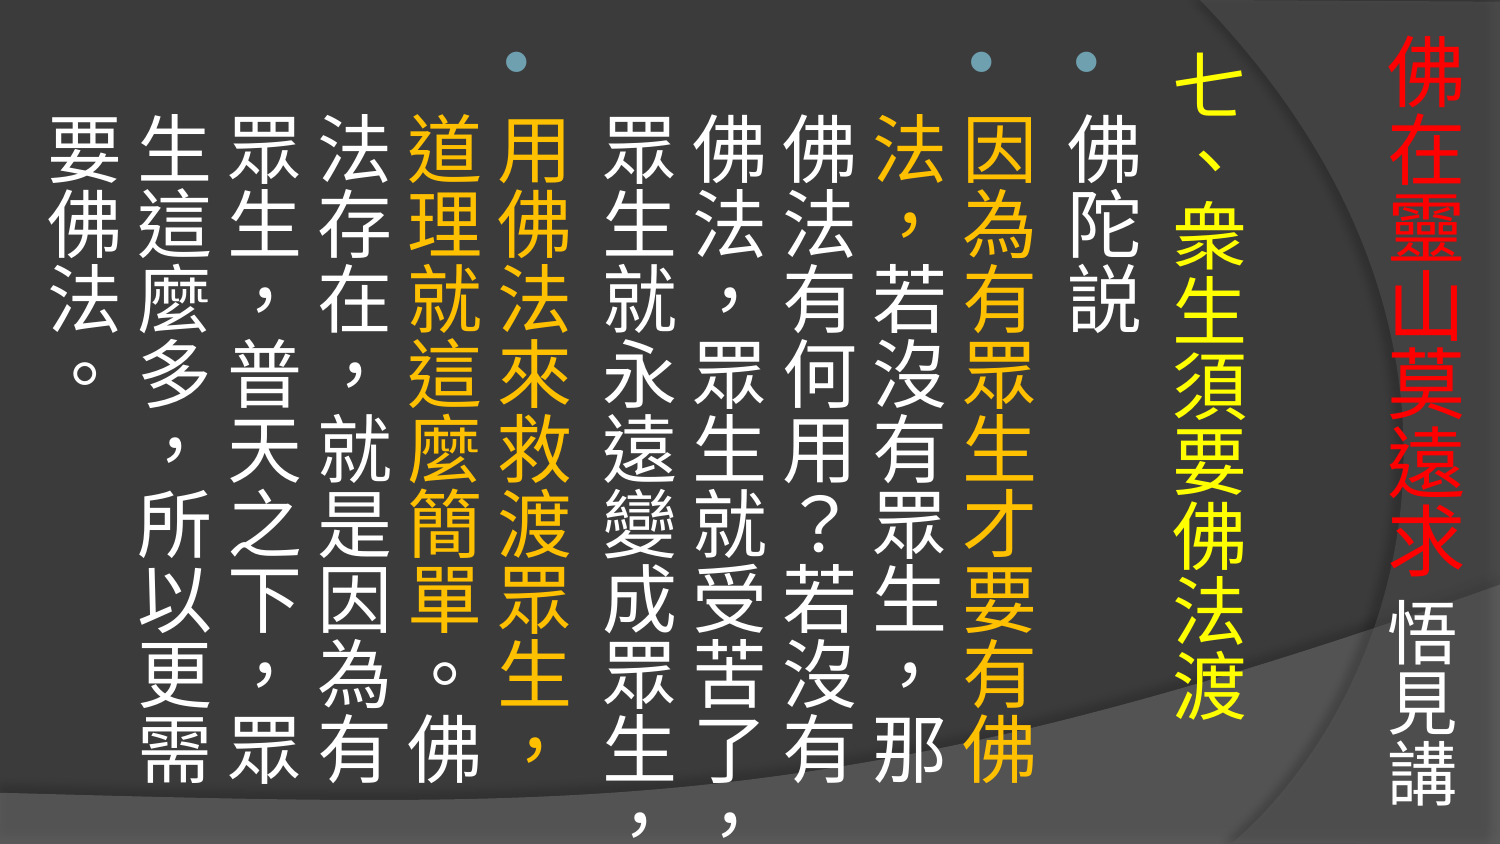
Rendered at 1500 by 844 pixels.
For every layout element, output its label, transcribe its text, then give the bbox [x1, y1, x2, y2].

list 七、衆生須要佛法渡 佛陀説 因為有眾生才要有佛法，若沒有眾生，那佛法有何用？若沒有佛法，眾生就受苦了，眾生就永遠變成眾生， 用佛法來救渡眾生，道理就這麼簡單。佛法存在，就是因為有眾生，普天之下，眾生這麼多，所以更需要佛法。 [29, 27, 1365, 820]
title 佛在靈山莫遠求 悟見講 [1364, 21, 1483, 820]
